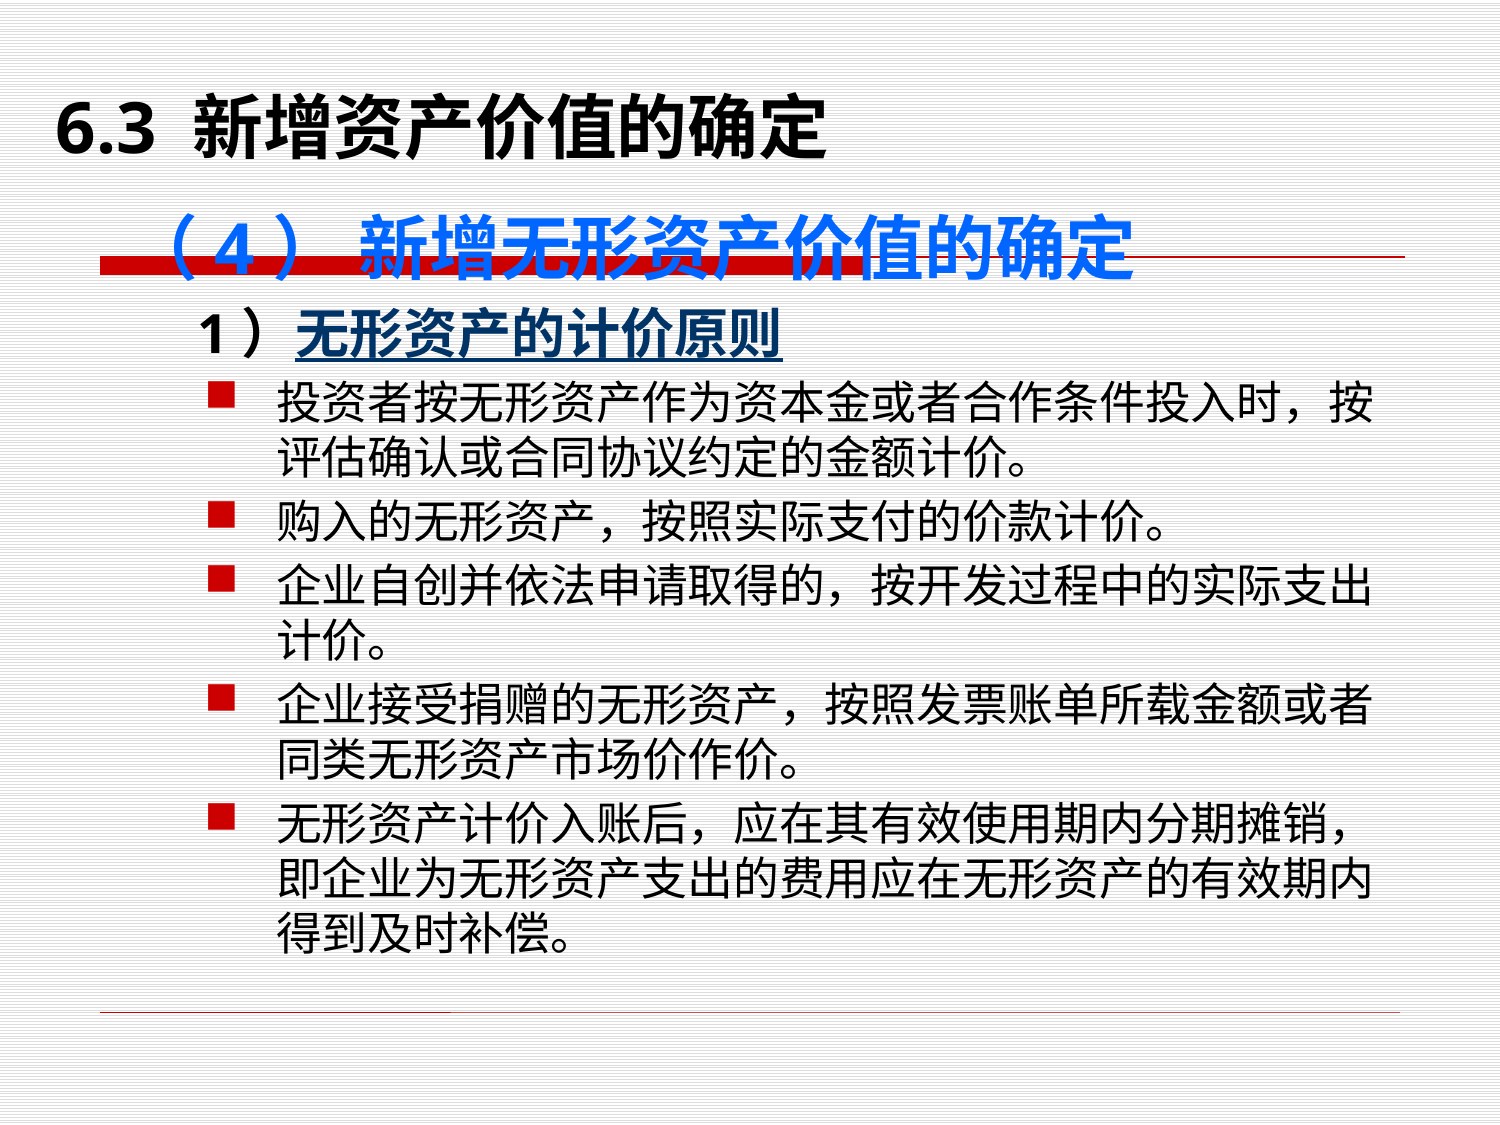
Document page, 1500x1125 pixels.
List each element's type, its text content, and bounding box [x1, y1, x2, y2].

text_box 6.3 新增资产价值的确定 [41, 31, 1392, 219]
list （4） 新增无形资产价值的确定 1）无形资产的计价原则 投资者按无形资产作为资本金或者合作条件投入时，按评估确认或合同协议约定的金额计价。 购入的无形资产，按照实际支付的价款计价。 企业自创并依法申请取得的，按开发过程中的实际支出计价。 企业接受捐赠的无形资产，按照发票账单所载金额或者同类无形资产市场价作价。 无形资产计价入账后，应在其有效使用期内分期摊销，即企业为无形资产支出的费用应在无形资产的有效期内得到及时补偿。 [111, 196, 1400, 1069]
